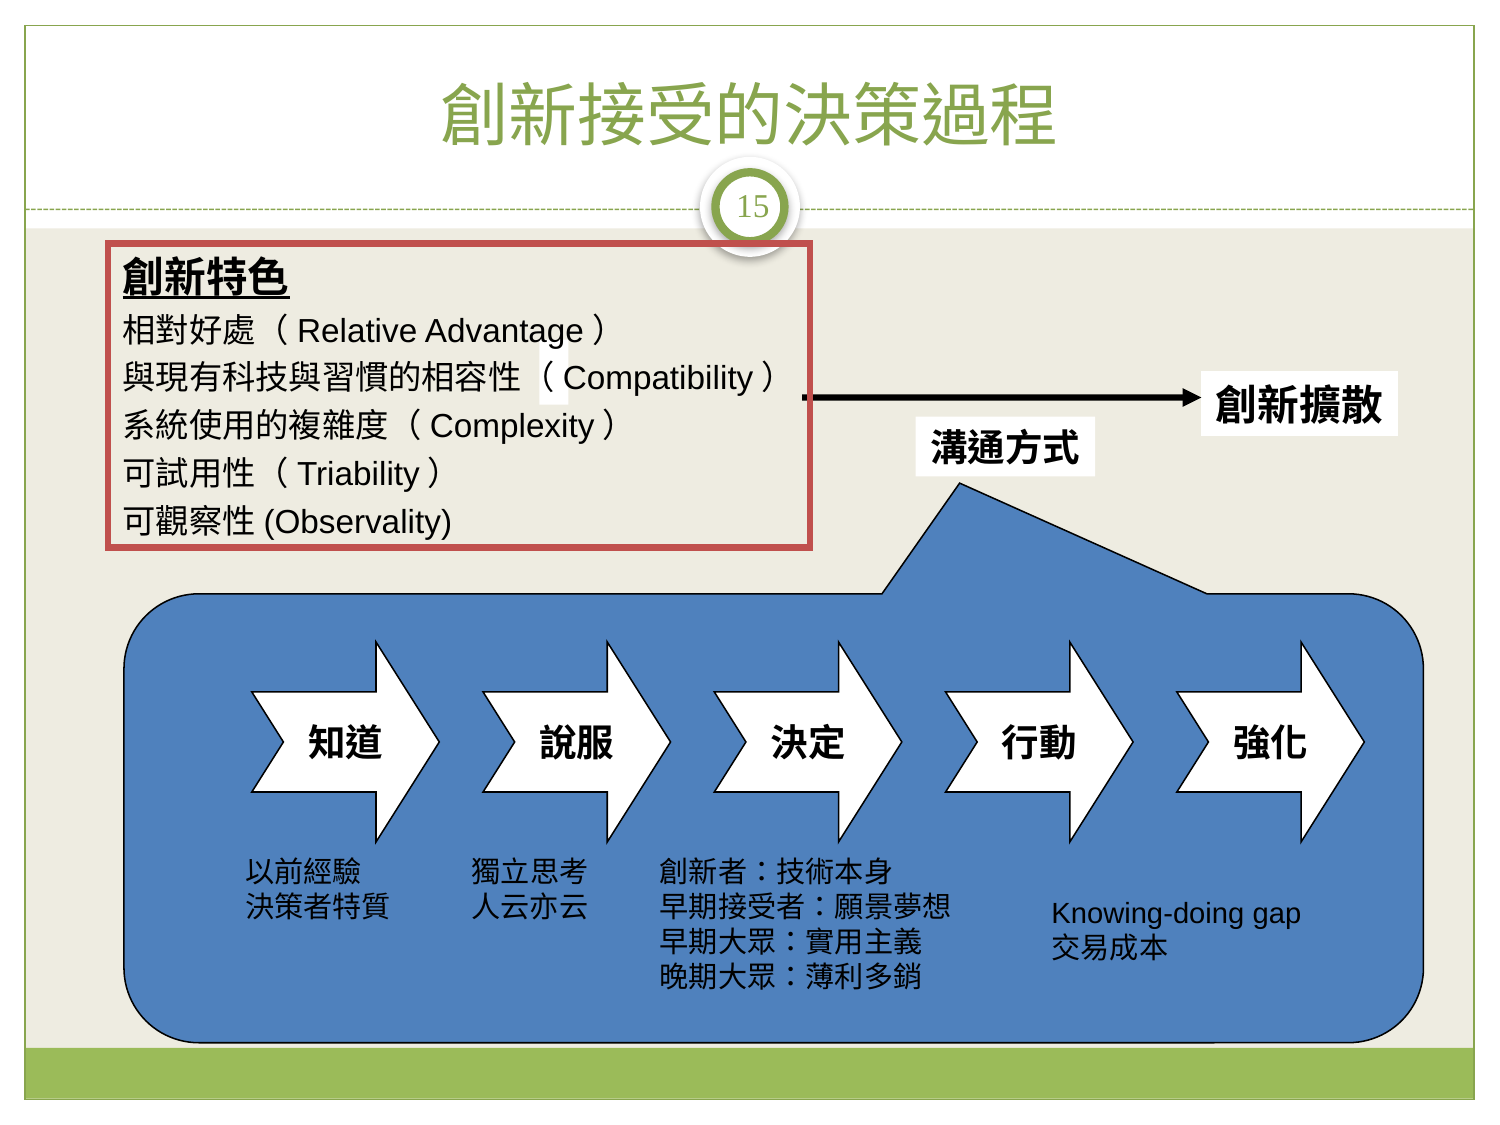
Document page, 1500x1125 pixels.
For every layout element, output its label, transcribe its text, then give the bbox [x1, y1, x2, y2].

title 創新接受的決策過程 [49, 37, 1450, 162]
text_box [123, 483, 1424, 1043]
text_box 創新擴散 [1201, 371, 1398, 436]
text_box [810, 391, 1202, 404]
text_box 溝通方式 [915, 416, 1096, 477]
slide_number 15 [715, 168, 791, 241]
text_box 創新特色 相對好處（Relative Advantage） 與現有科技與習慣的相容性（Compatibility） 系統使用的複雜度（Complexity） 可試用性（Triability） 可觀察性(Observality) [108, 243, 810, 548]
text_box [229, 641, 1365, 1001]
